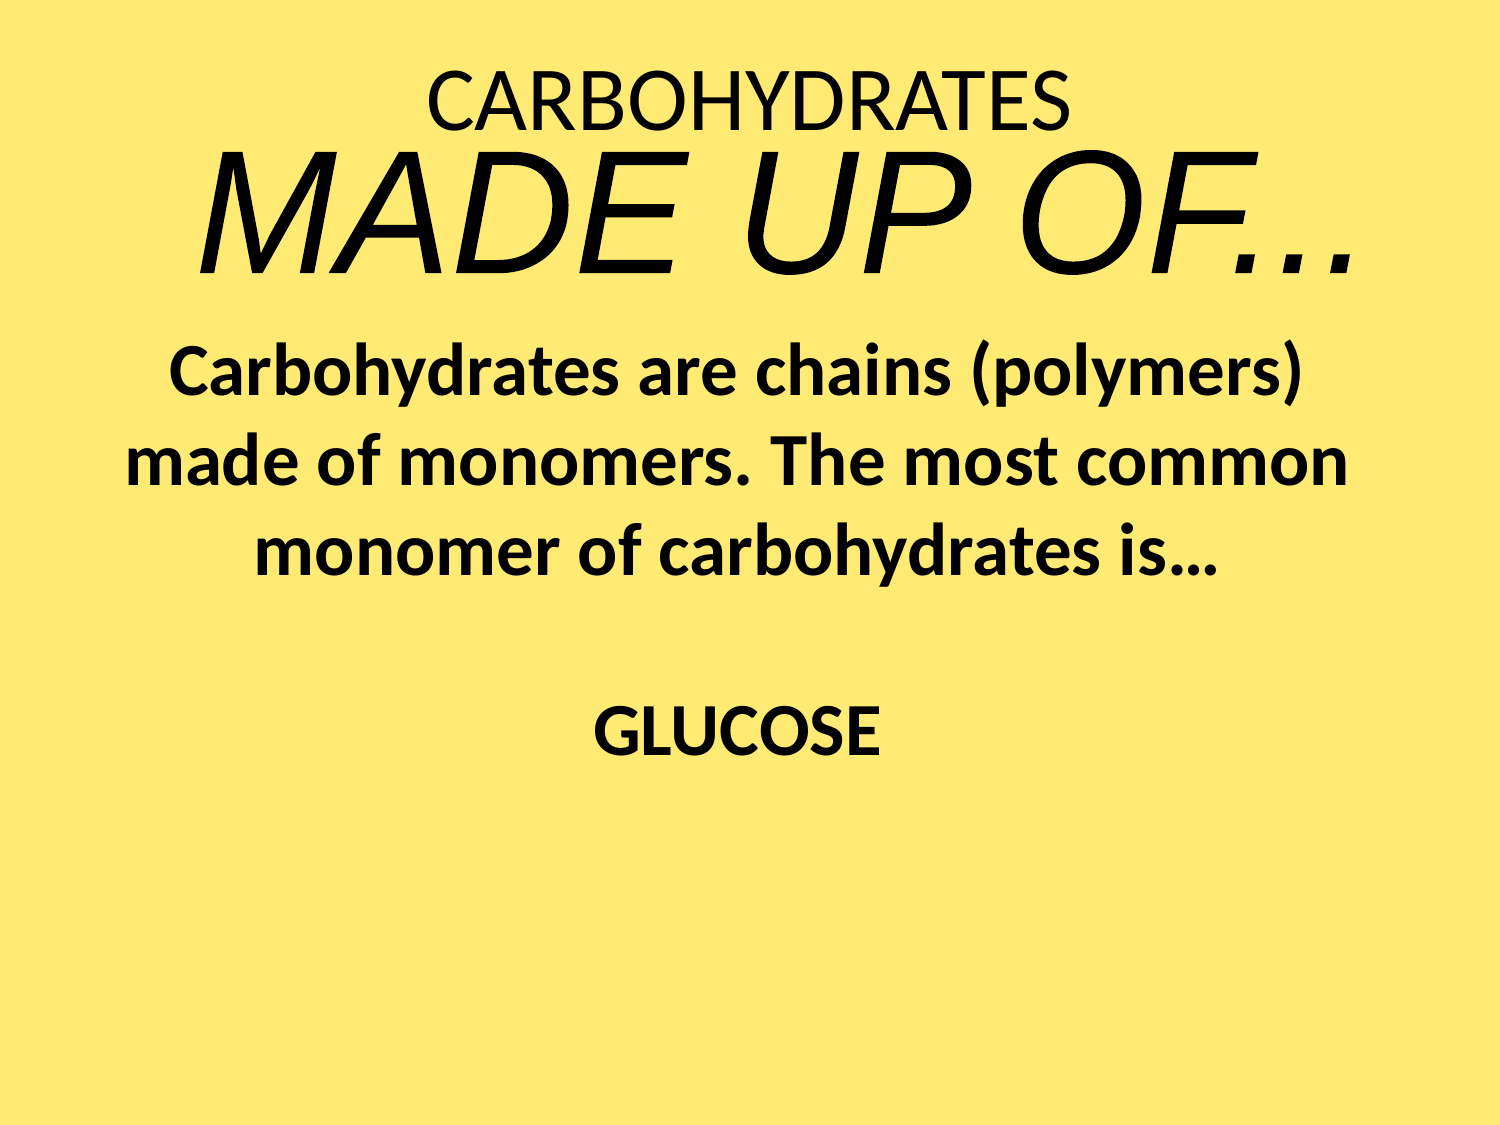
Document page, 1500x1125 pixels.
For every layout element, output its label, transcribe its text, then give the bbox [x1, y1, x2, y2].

title CARBOHYDRATES [112, 0, 1388, 188]
text_box Carbohydrates are chains (polymers) made of monomers. The most common monomer of carbohydrates is… GLUCOSE [75, 312, 1400, 688]
